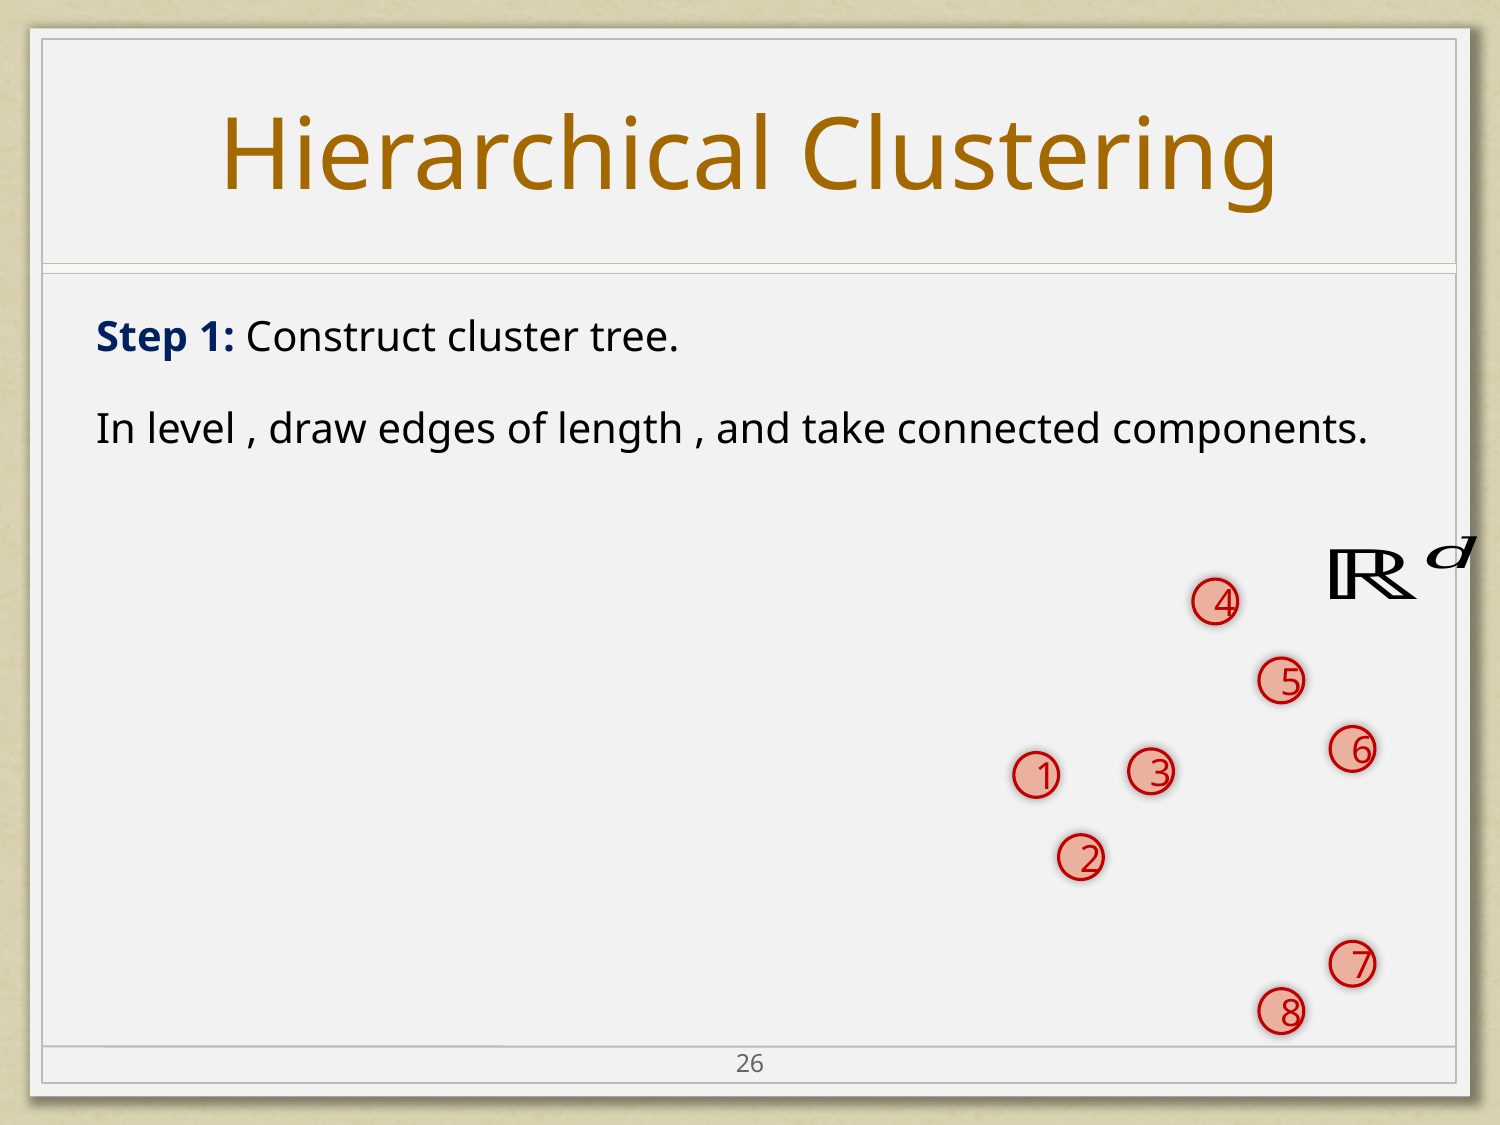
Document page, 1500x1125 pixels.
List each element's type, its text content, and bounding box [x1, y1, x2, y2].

title Hierarchical Clustering [147, 40, 1353, 260]
text_box 3 [1127, 747, 1175, 795]
text_box 8 [1257, 987, 1305, 1035]
text_box 4 [1191, 578, 1239, 625]
text_box 6 [1329, 725, 1376, 773]
text_box 5 [1257, 657, 1305, 704]
text_box 1 [1012, 751, 1060, 799]
slide_number 26 [687, 1042, 813, 1088]
text_box 7 [1329, 940, 1376, 988]
text_box 2 [1057, 833, 1105, 881]
